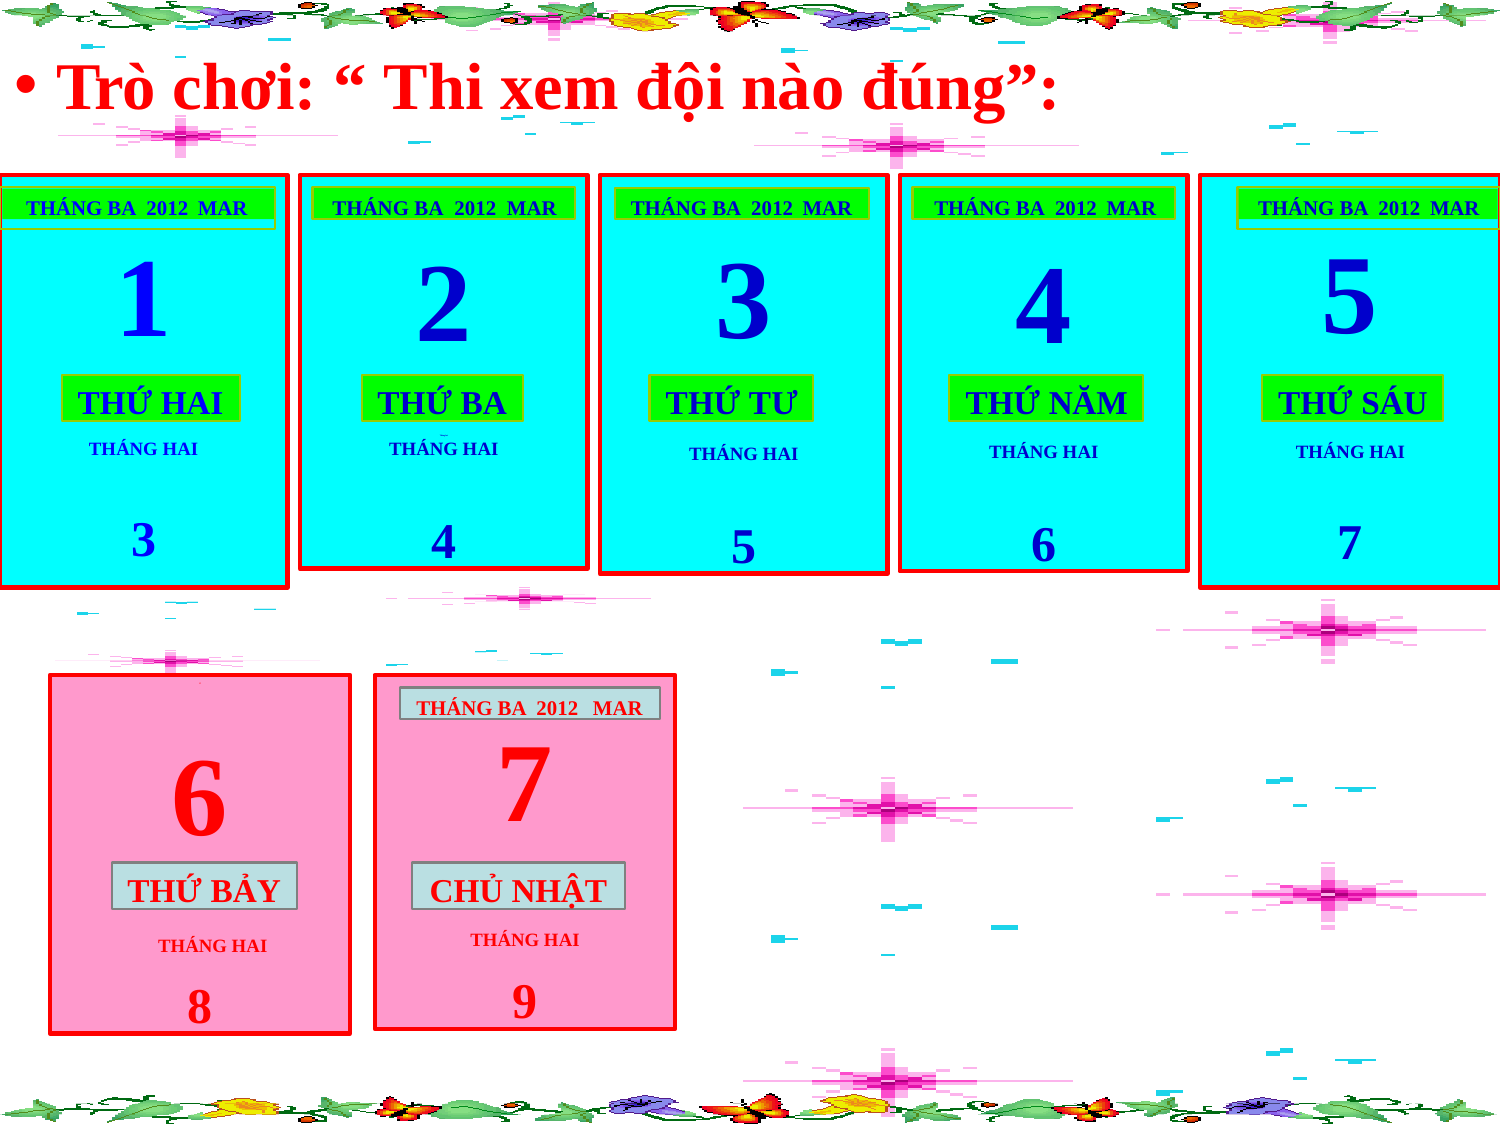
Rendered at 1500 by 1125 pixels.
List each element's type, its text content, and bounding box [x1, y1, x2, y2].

text_box THỨ BA [361, 374, 523, 422]
text_box THÁNG BA 2012 MAR [912, 187, 1175, 220]
text_box 3 THÁNG HAI 5 [599, 184, 888, 574]
text_box 4 THÁNG HAI 6 [899, 184, 1188, 572]
picture [0, 587, 663, 676]
text_box THÁNG BA 2012 MAR [614, 187, 870, 220]
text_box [0, 184, 290, 585]
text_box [0, 862, 1500, 1125]
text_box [1197, 183, 1500, 590]
text_box THÁNG BA 2012 MAR [312, 187, 575, 220]
text_box THỨ TƯ [649, 374, 813, 422]
text_box 7 THÁNG HAI 9 [374, 675, 673, 860]
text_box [0, 0, 1500, 176]
text_box 2 Tháng hai THÁNG HAI 4 [299, 184, 588, 569]
text_box Ơ 6 THÁNG HAI 8 [49, 684, 350, 860]
picture [674, 599, 1500, 851]
text_box THỨ NĂM [949, 374, 1144, 422]
text_box THÁNG BA 2012 MAR [399, 687, 660, 720]
